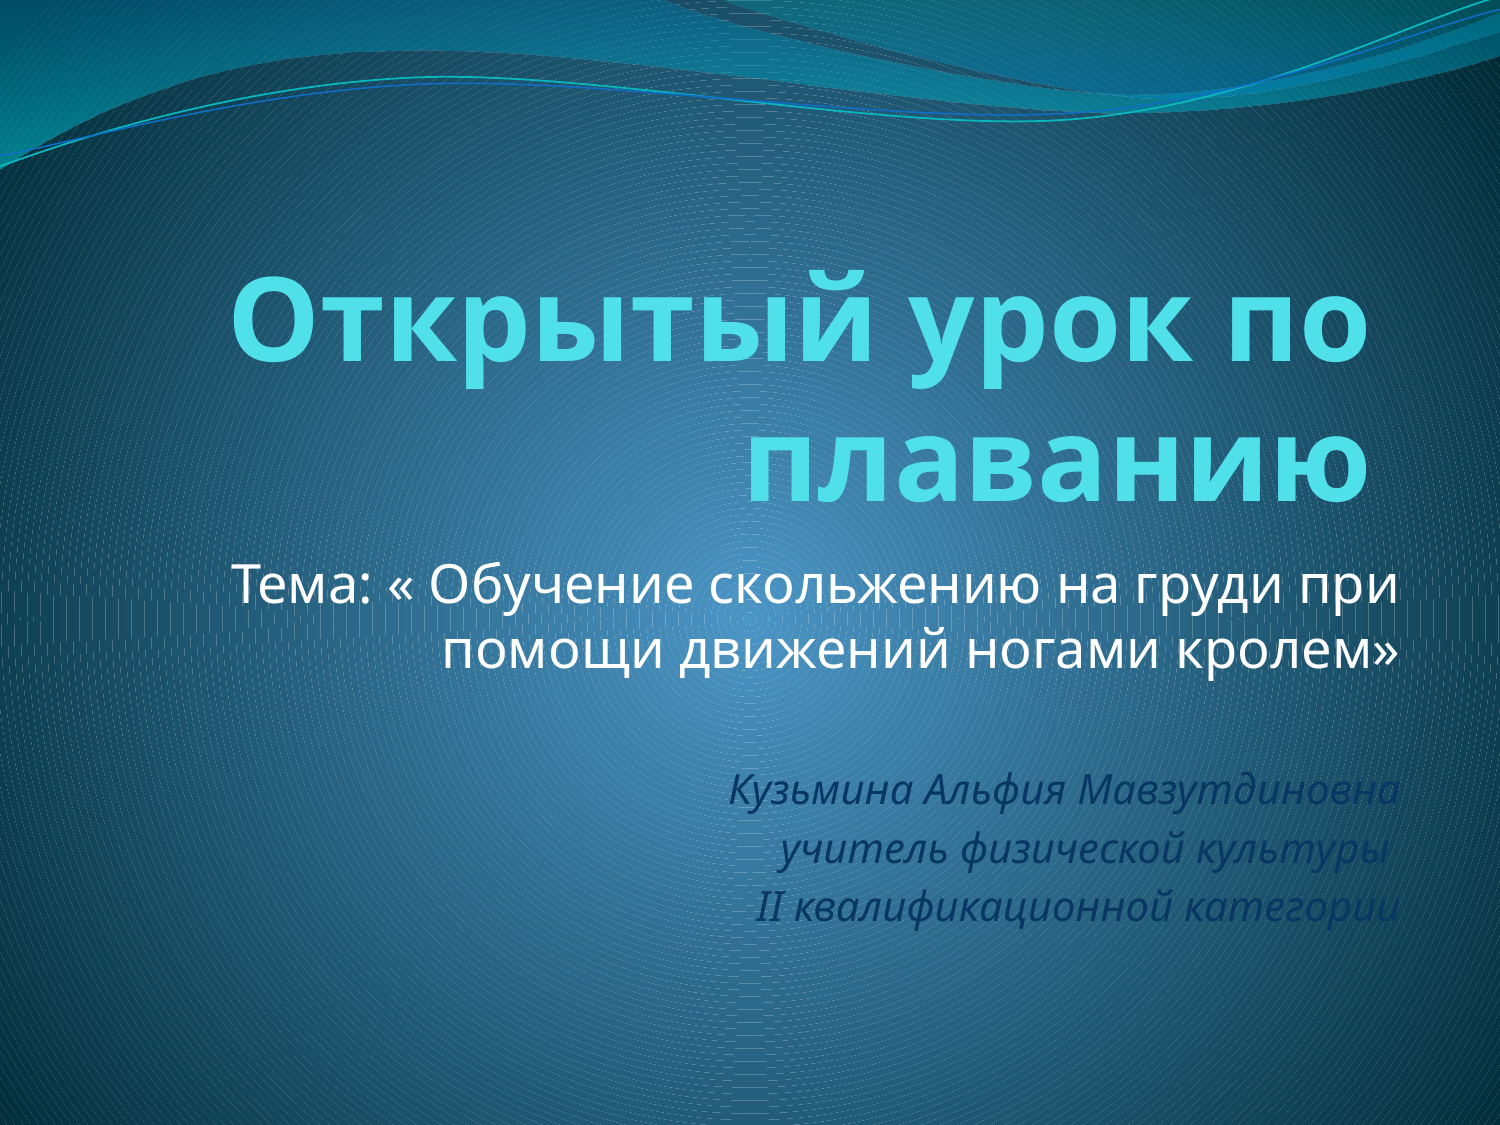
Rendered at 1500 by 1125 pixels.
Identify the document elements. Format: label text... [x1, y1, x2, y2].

subtitle Тема: « Обучение скольжению на груди при помощи движений ногами кролем» Кузьмина Альфия Мавзутдиновна учитель физической культуры II квалификационной категории [123, 541, 1412, 988]
title Открытый урок по плаванию [87, 224, 1376, 525]
